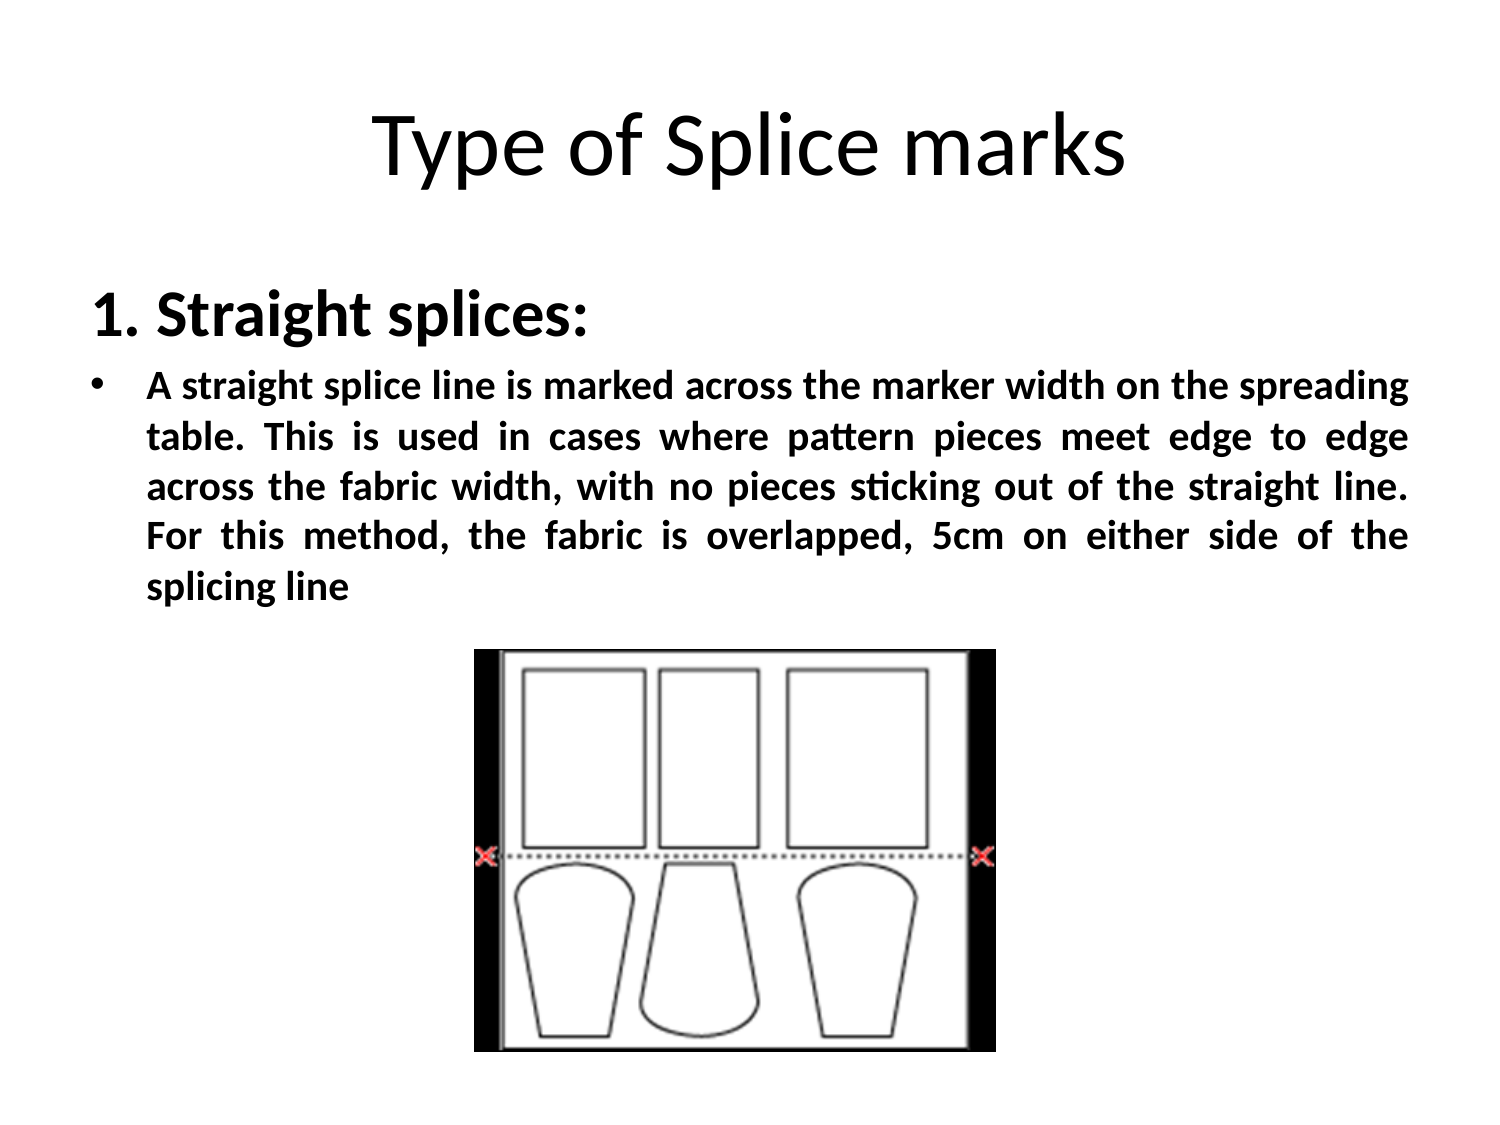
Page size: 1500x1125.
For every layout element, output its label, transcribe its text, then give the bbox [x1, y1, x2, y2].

title Type of Splice marks [75, 45, 1425, 233]
list 1. Straight splices: A straight splice line is marked across the marker width on the spreading table. This is used in cases where pattern pieces meet edge to edge across the fabric width, with no pieces sticking out of the straight line. For this method, the fabric is overlapped, 5cm on either side of the splicing line [75, 262, 1425, 1005]
picture [474, 649, 996, 1052]
